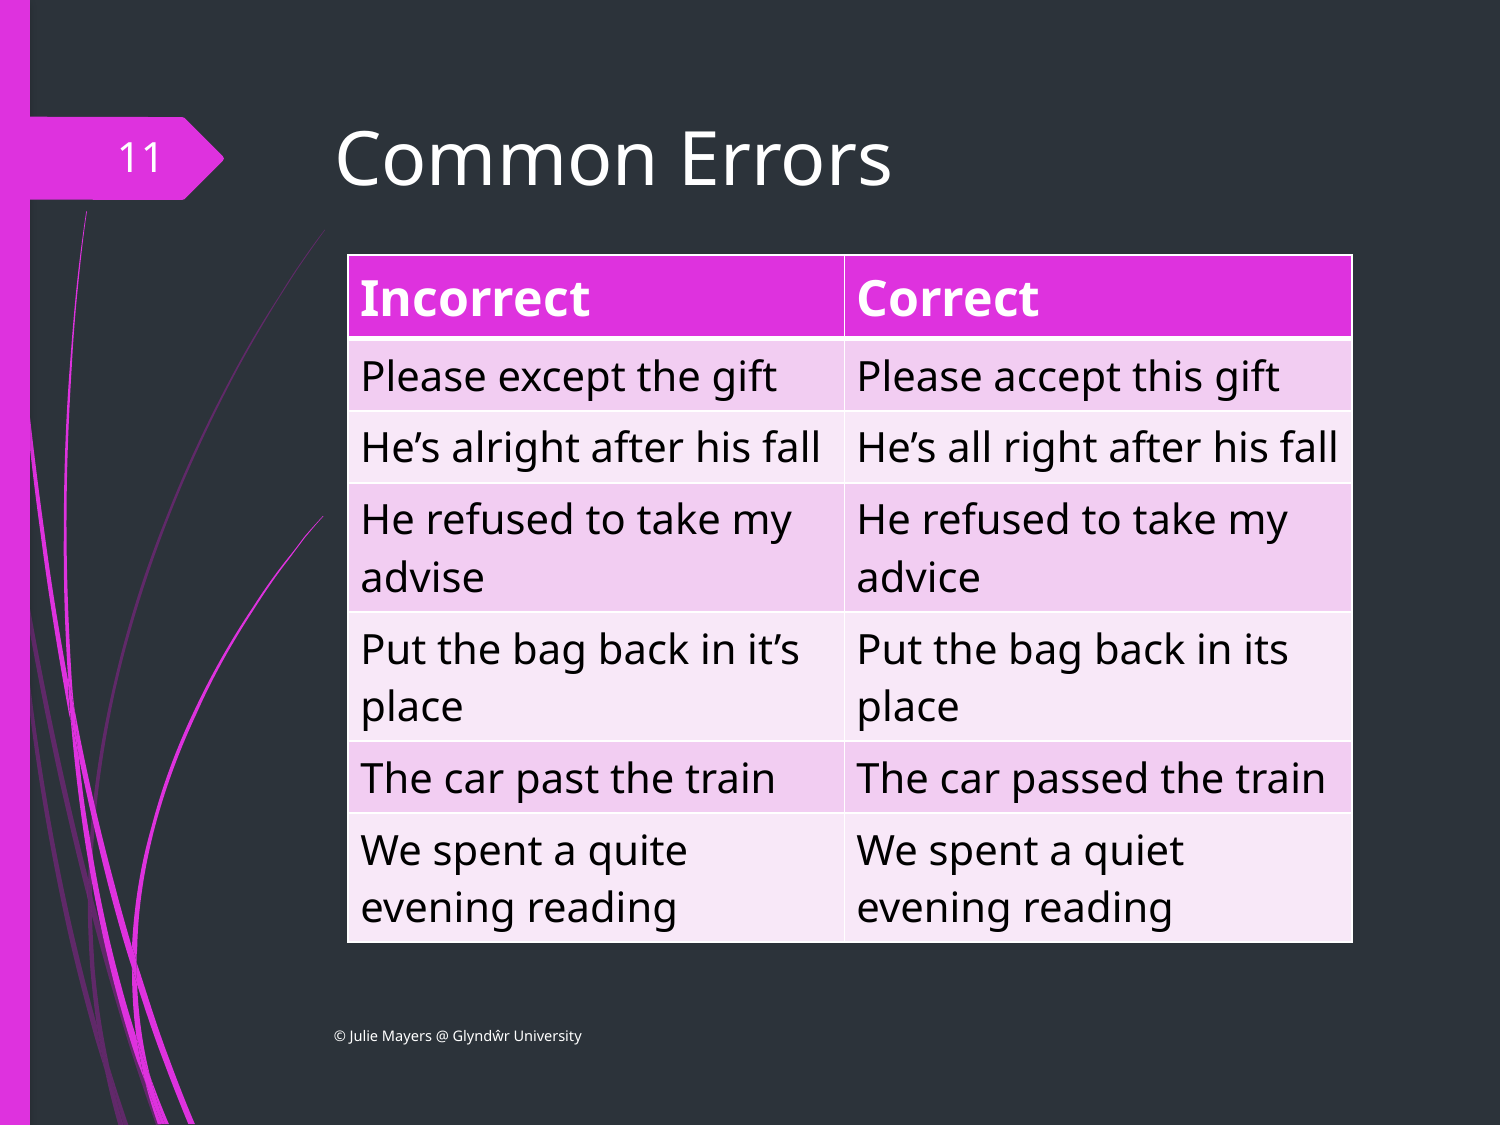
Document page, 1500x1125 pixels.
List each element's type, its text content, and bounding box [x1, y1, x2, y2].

table_cell Please except the gift [349, 341, 844, 410]
table_header Correct [845, 256, 1351, 336]
table_cell The car past the train [349, 742, 844, 812]
table_cell He’s all right after his fall [845, 412, 1351, 482]
slide_number 11 [83, 129, 180, 190]
title Common Errors [319, 102, 1400, 313]
table_cell Put the bag back in it’s place [349, 613, 844, 740]
table_cell Put the bag back in its place [845, 613, 1351, 740]
table_cell The car passed the train [845, 742, 1351, 812]
table_cell He refused to take my advice [845, 484, 1351, 611]
table_header Incorrect [349, 256, 844, 336]
footer © Julie Mayers @ Glyndŵr University [318, 1006, 1257, 1067]
table_cell He refused to take my advise [349, 484, 844, 611]
table_cell We spent a quiet evening reading [845, 814, 1351, 941]
table_cell We spent a quite evening reading [349, 814, 844, 941]
table_cell He’s alright after his fall [349, 412, 844, 482]
table_cell Please accept this gift [845, 341, 1351, 410]
